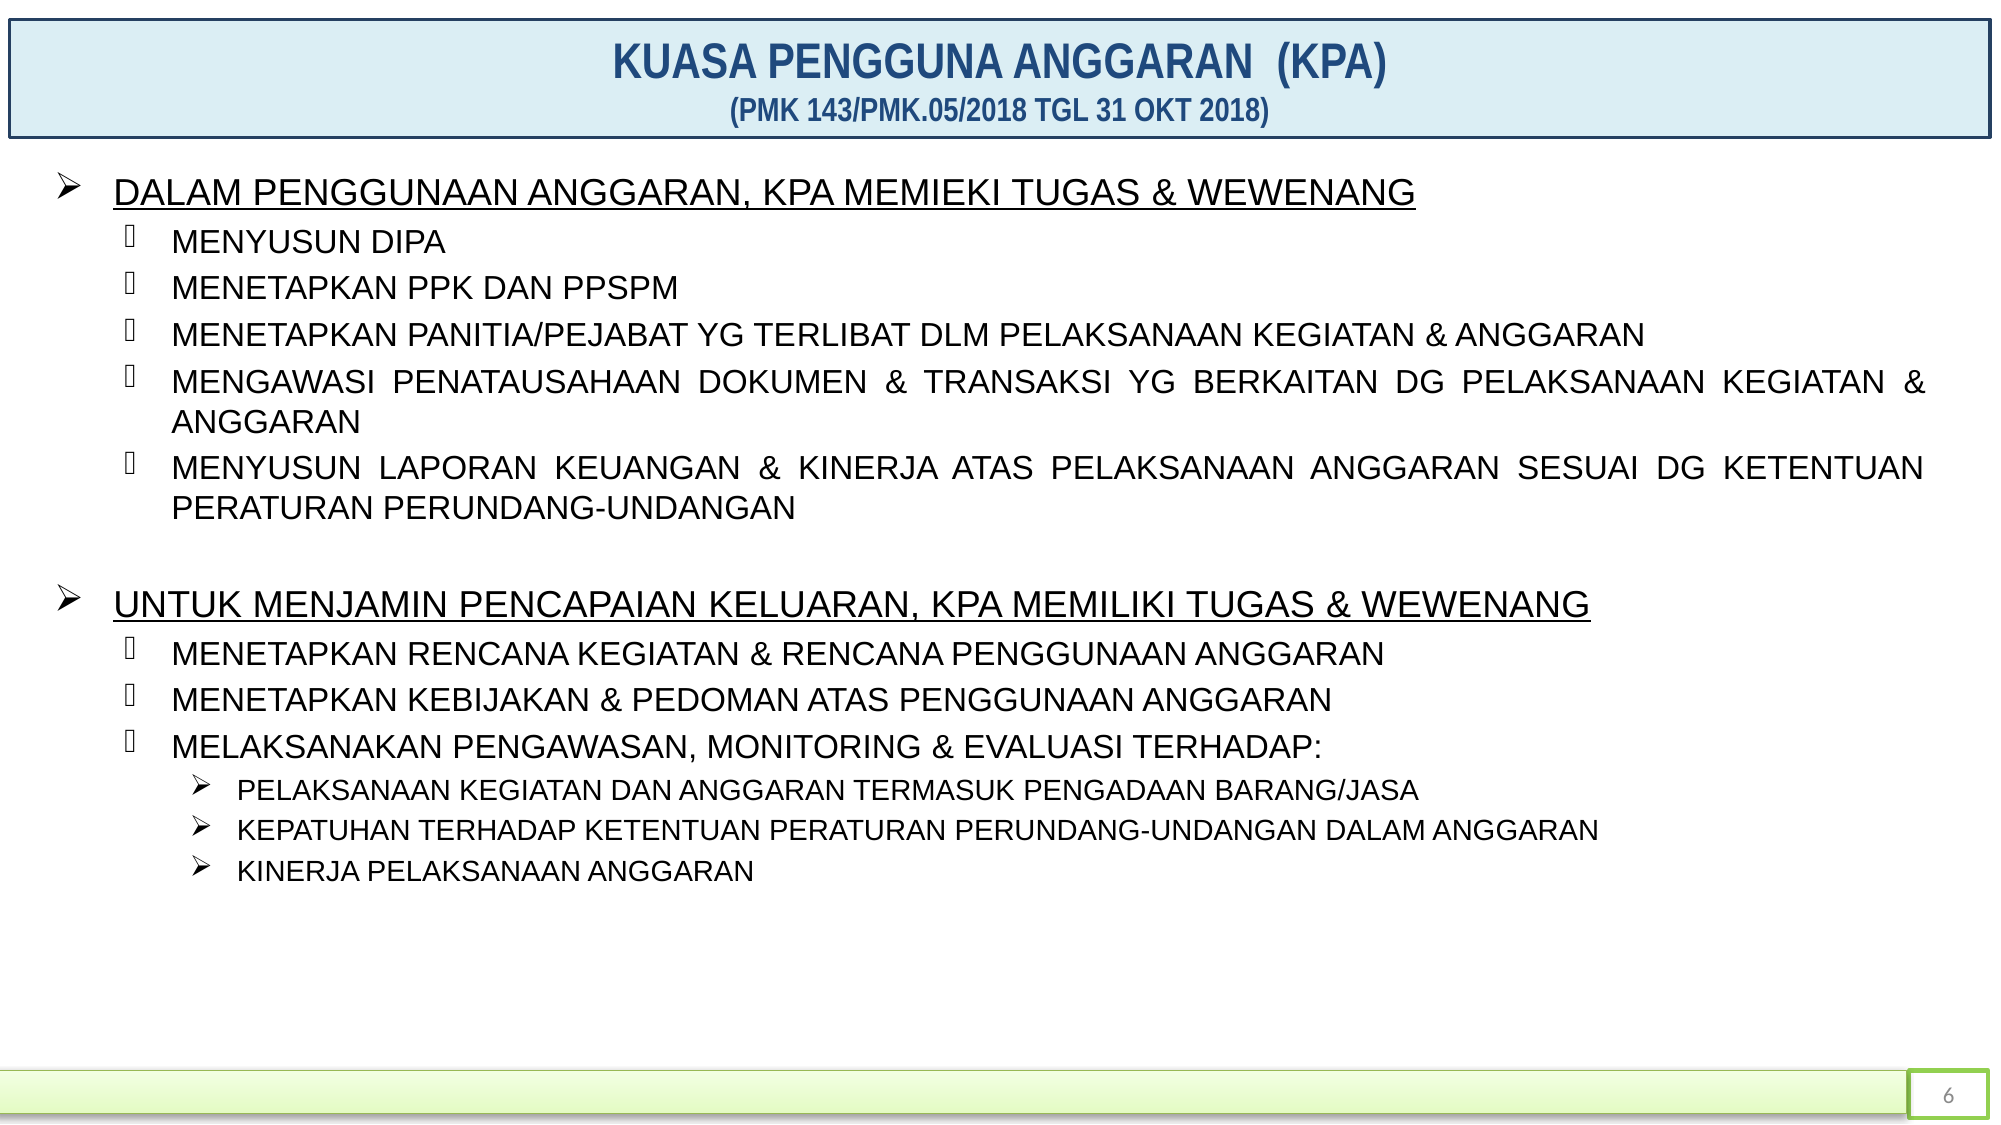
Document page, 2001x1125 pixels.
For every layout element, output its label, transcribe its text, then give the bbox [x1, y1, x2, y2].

slide_number 6 [1909, 1068, 1990, 1120]
text_box [0, 1070, 1907, 1114]
list DALAM PENGGUNAAN ANGGARAN, KPA MEMIEKI TUGAS & WEWENANG MENYUSUN DIPA MENETAPKAN PPK DAN PPSPM MENETAPKAN PANITIA/PEJABAT YG TERLIBAT DLM PELAKSANAAN KEGIATAN & ANGGARAN MENGAWASI PENATAUSAHAAN DOKUMEN & TRANSAKSI YG BERKAITAN DG PELAKSANAAN KEGIATAN & ANGGARAN MENYUSUN LAPORAN KEUANGAN & KINERJA ATAS PELAKSANAAN ANGGARAN SESUAI DG KETENTUAN PERATURAN PERUNDANG-UNDANGAN UNTUK MENJAMIN PENCAPAIAN KELUARAN, KPA MEMILIKI TUGAS & WEWENANG MENETAPKAN RENCANA KEGIATAN & RENCANA PENGGUNAAN ANGGARAN MENETAPKAN KEBIJAKAN & PEDOMAN ATAS PENGGUNAAN ANGGARAN MELAKSANAKAN PENGAWASAN, MONITORING & EVALUASI TERHADAP: PELAKSANAAN KEGIATAN DAN ANGGARAN TERMASUK PENGADAAN BARANG/JASA KEPATUHAN TERHADAP KETENTUAN PERATURAN PERUNDANG-UNDANGAN DALAM ANGGARAN KINERJA PELAKSANAAN ANGGARAN [39, 160, 1941, 1035]
title KUASA PENGGUNA ANGGARAN (KPA) (PMK 143/PMK.05/2018 TGL 31 OKT 2018) [9, 19, 1991, 138]
